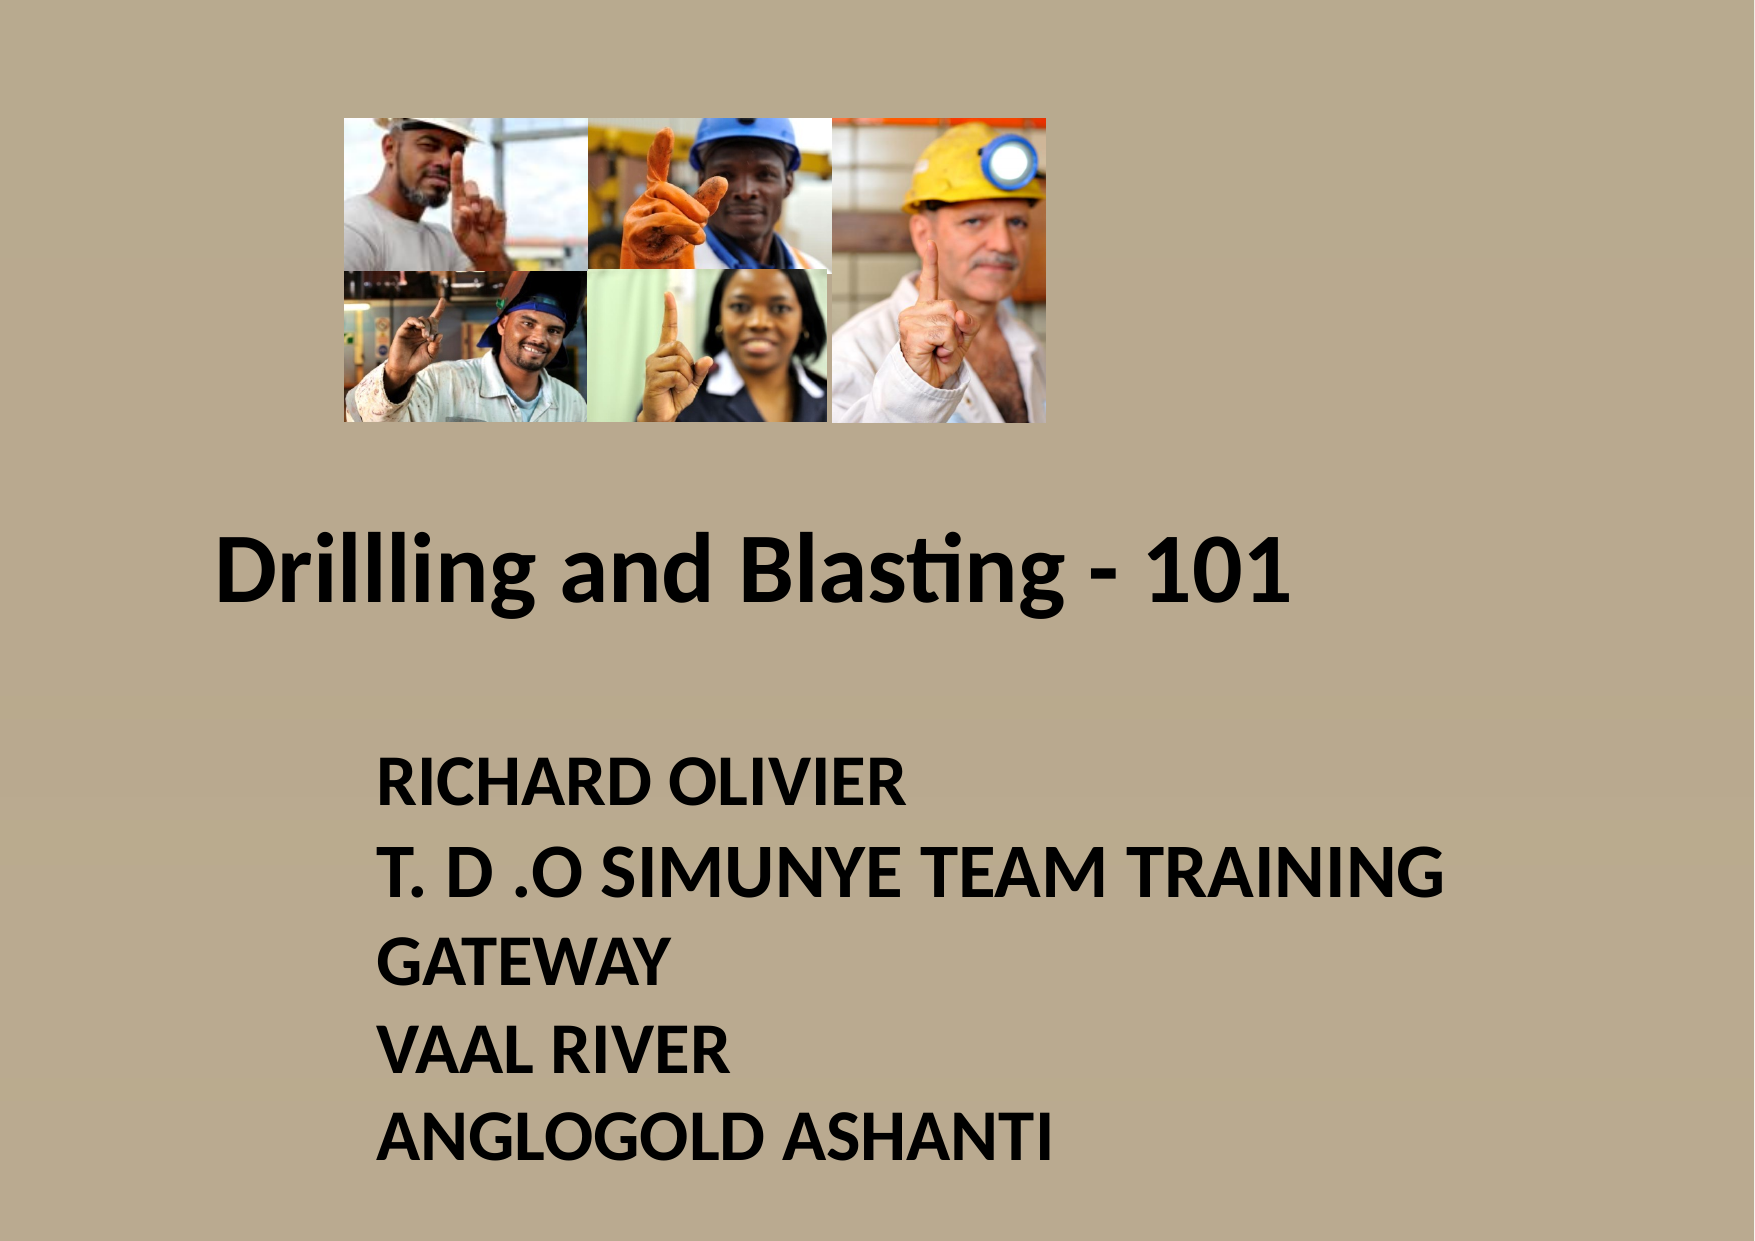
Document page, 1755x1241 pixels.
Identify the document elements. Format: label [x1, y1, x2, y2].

picture [0, 0, 1755, 1241]
text_box [344, 118, 1047, 423]
